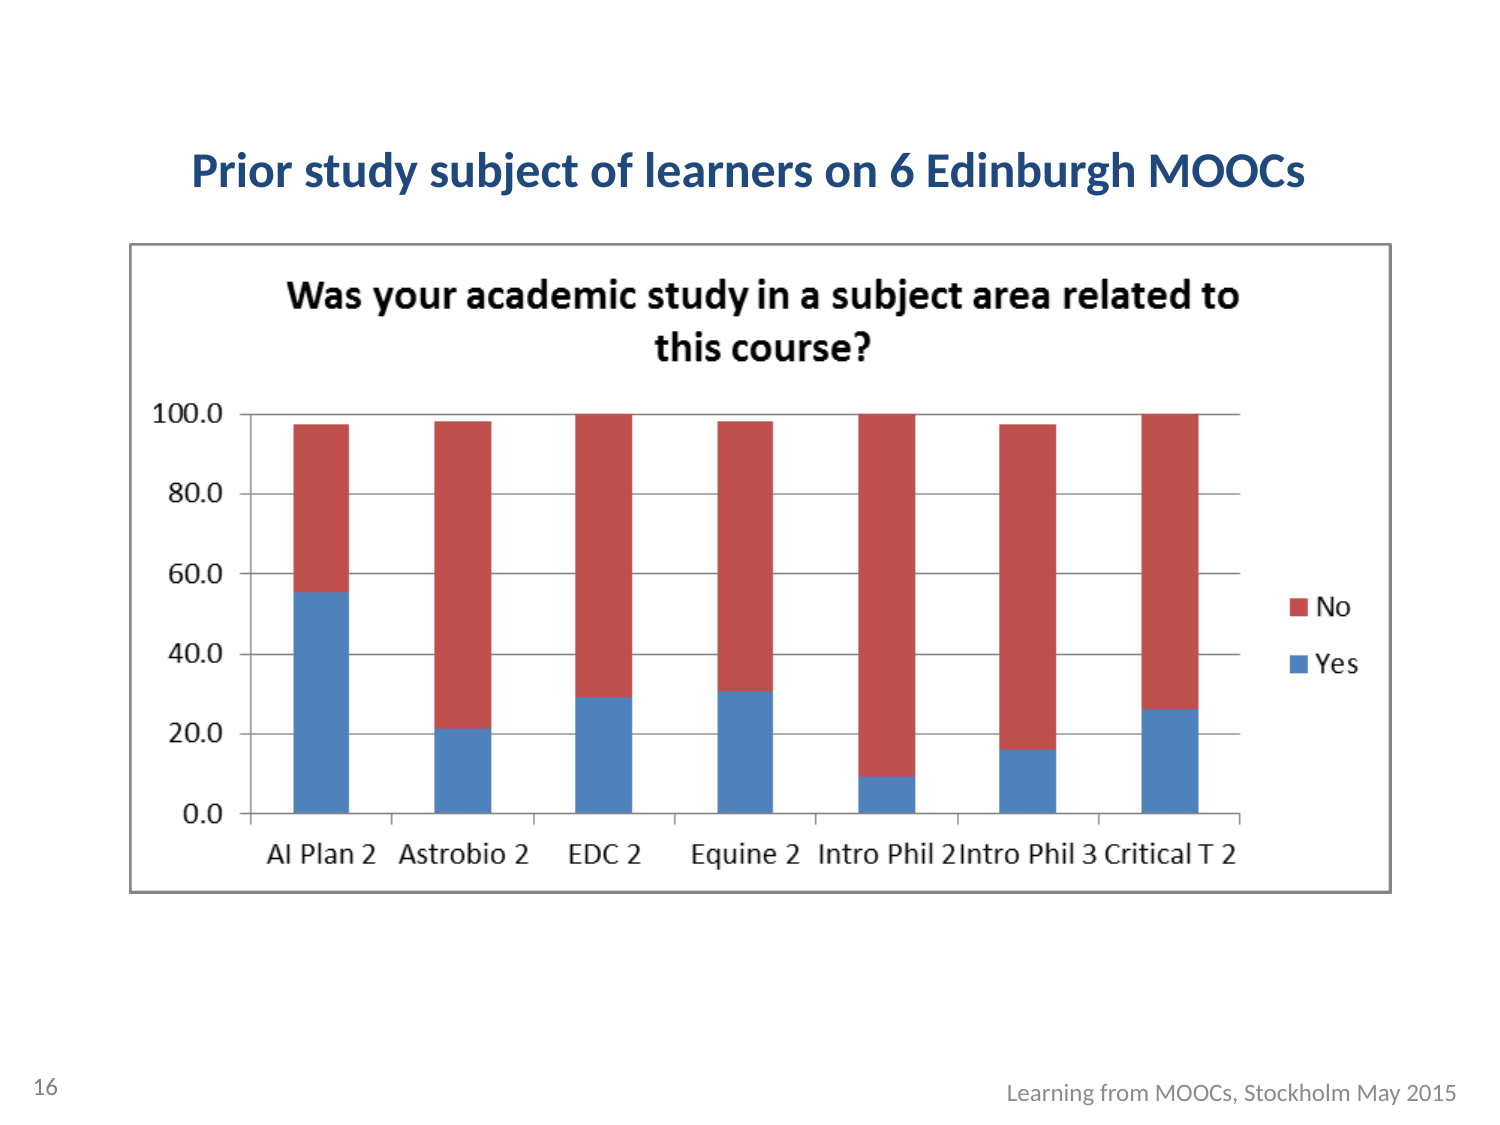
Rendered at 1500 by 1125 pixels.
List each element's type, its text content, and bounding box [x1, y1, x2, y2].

picture [129, 243, 1392, 894]
slide_number 16 [17, 1065, 78, 1106]
text_box Prior study subject of learners on 6 Edinburgh MOOCs [176, 130, 1323, 205]
footer Learning from MOOCs, Stockholm May 2015 [844, 1070, 1474, 1114]
